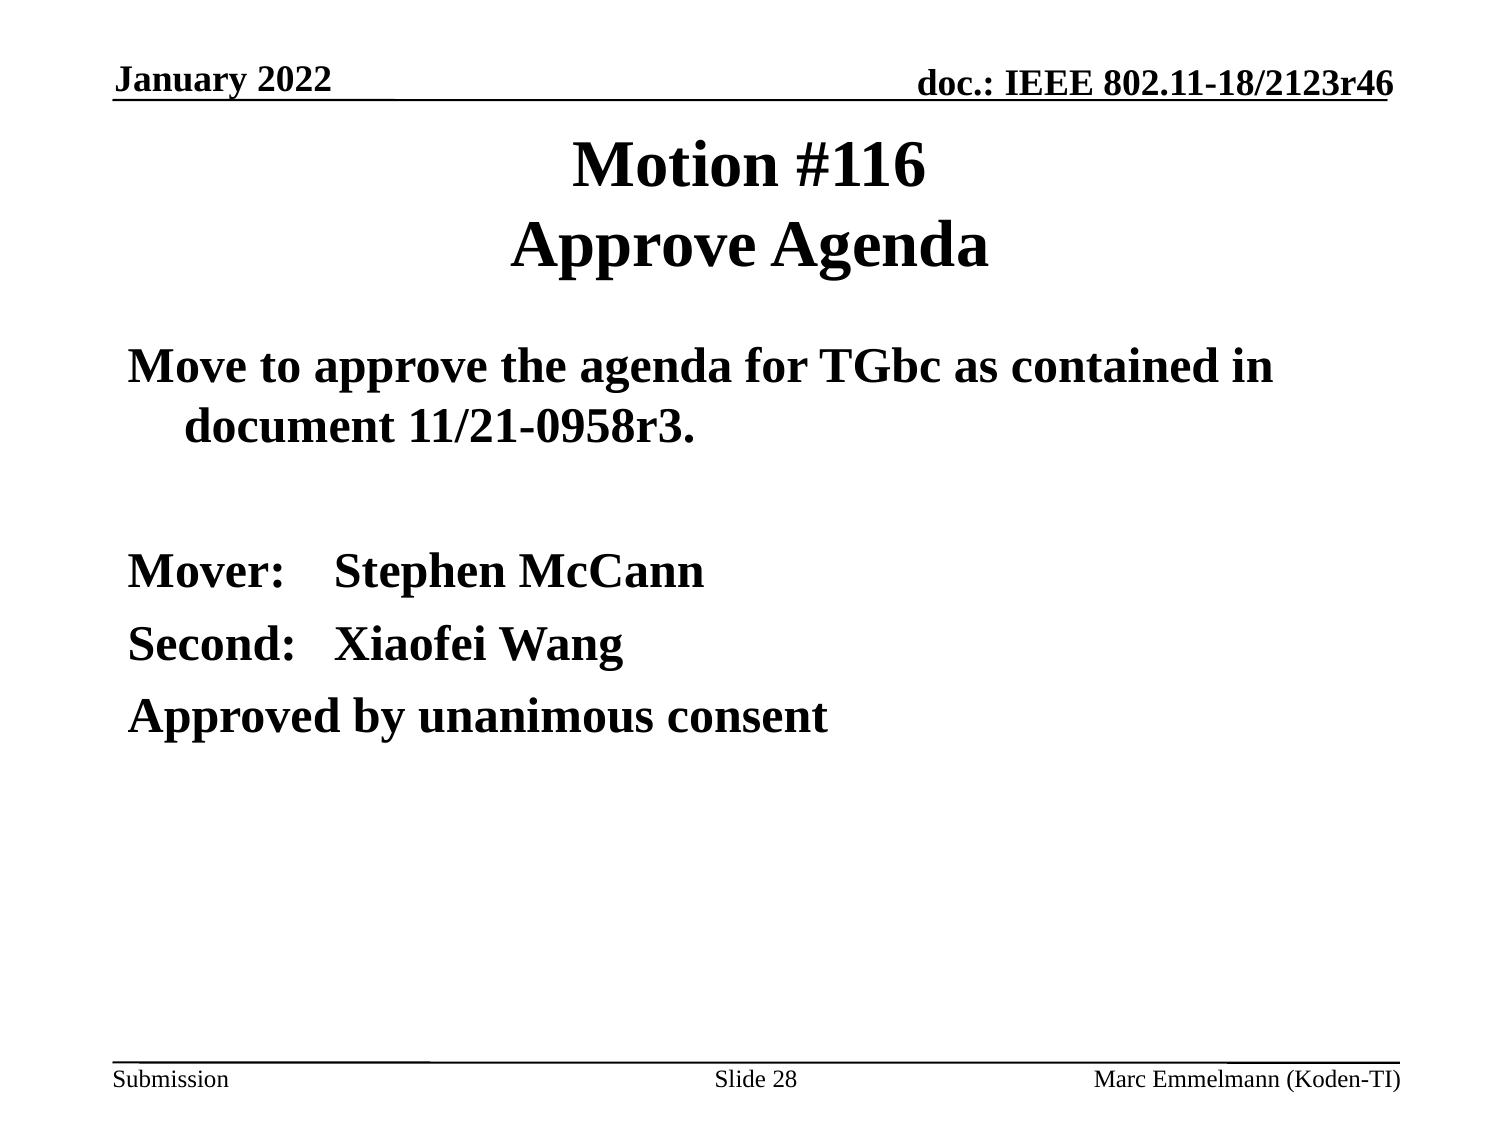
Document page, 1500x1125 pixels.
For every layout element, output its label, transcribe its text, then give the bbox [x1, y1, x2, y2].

list Move to approve the agenda for TGbc as contained in document 11/21-0958r3. Mover: Stephen McCann Second: Xiaofei Wang Approved by unanimous consent [112, 324, 1388, 1000]
title Motion #116 Approve Agenda [112, 112, 1388, 288]
slide_number Slide 28 [712, 1061, 800, 1123]
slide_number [114, 54, 423, 100]
footer Marc Emmelmann (Koden-TI) [878, 1061, 1402, 1093]
